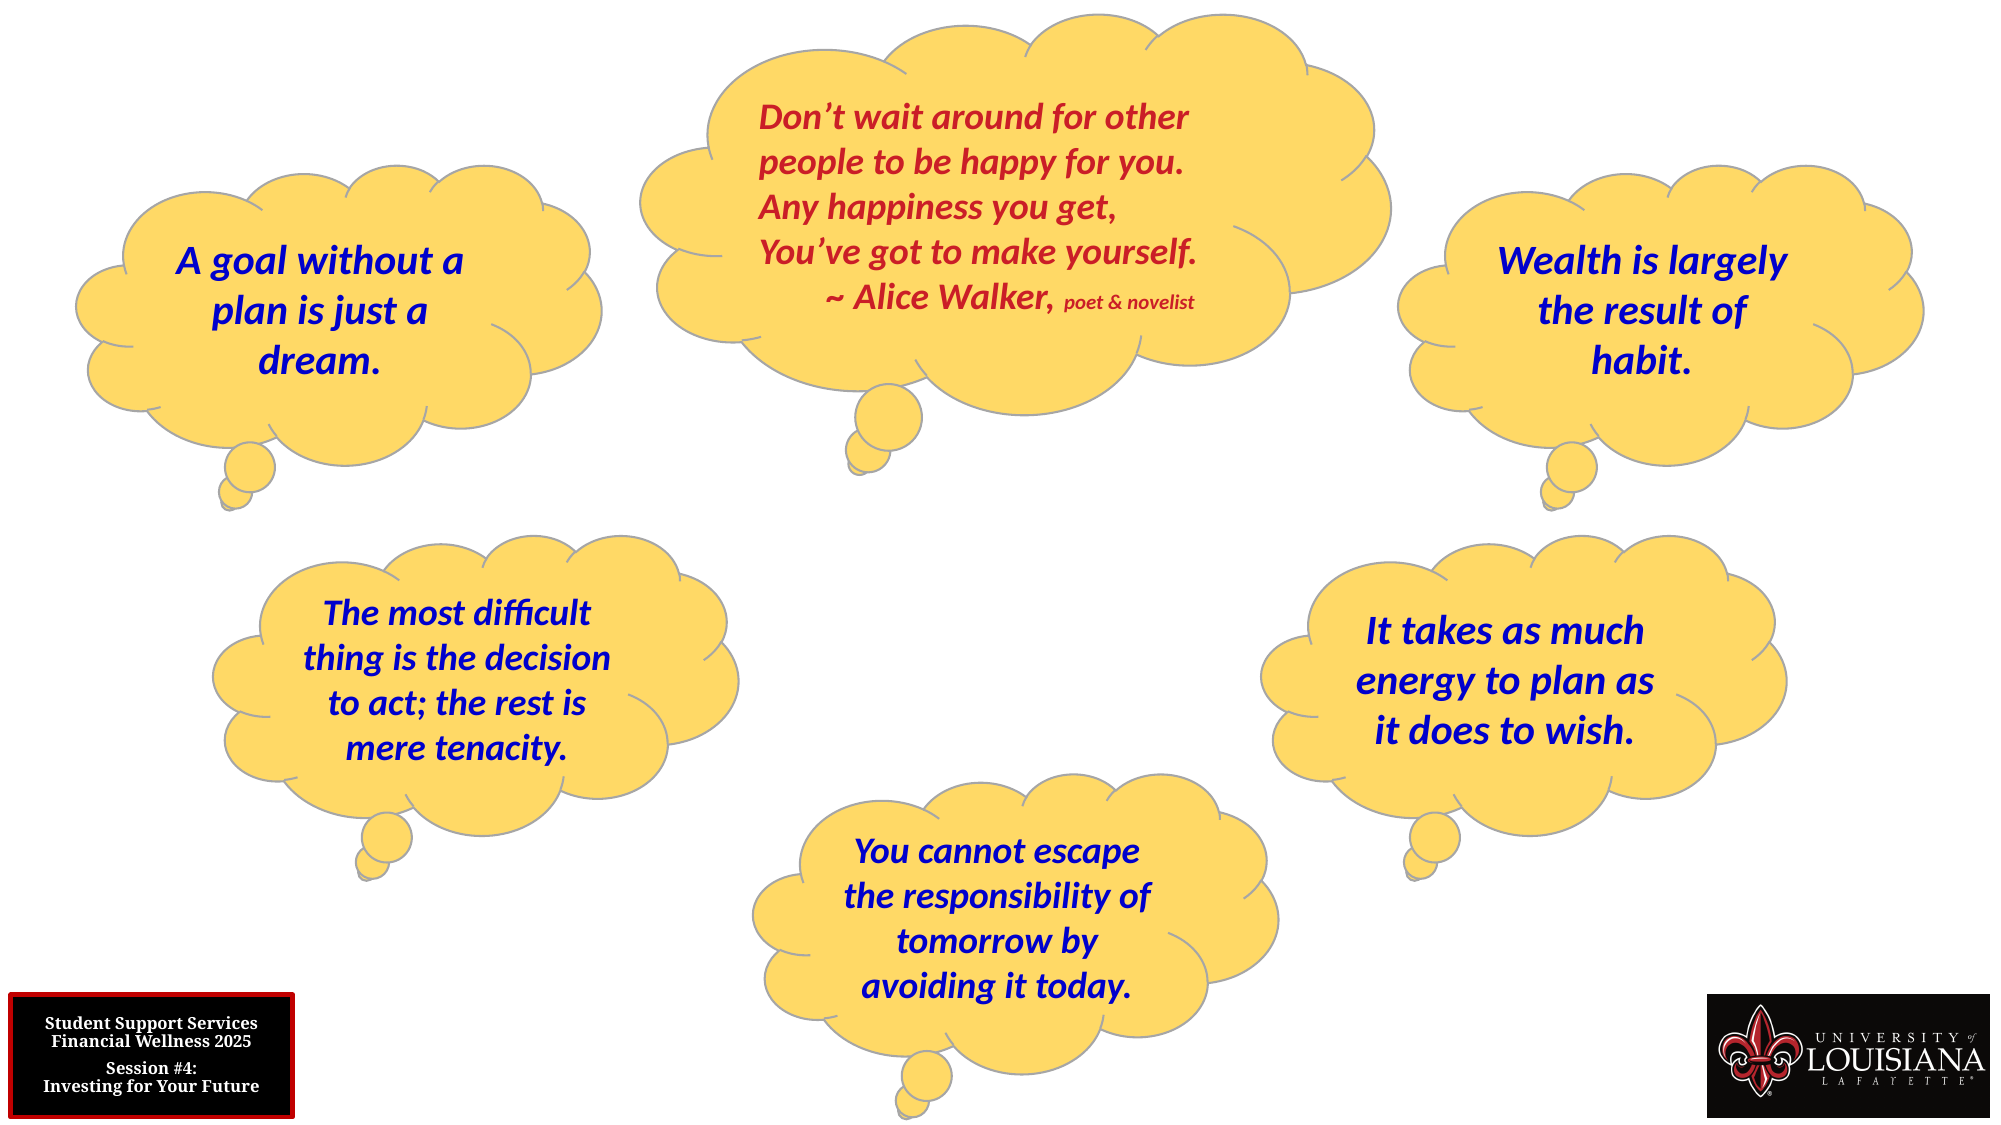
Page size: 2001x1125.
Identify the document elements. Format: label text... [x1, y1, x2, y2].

text_box Wealth is largely the result of habit. [1396, 164, 1925, 512]
text_box Don’t wait around for other people to be happy for you. Any happiness you get, You’ve got to make yourself. ~ Alice Walker, poet & novelist [639, 13, 1393, 477]
picture [1707, 994, 1990, 1118]
text_box You cannot escape the responsibility of tomorrow by avoiding it today. [751, 773, 1280, 1121]
text_box A goal without a plan is just a dream. [74, 164, 603, 512]
text_box It takes as much energy to plan as it does to wish. [1259, 534, 1788, 882]
text_box The most difficult thing is the decision to act; the rest is mere tenacity. [211, 534, 740, 882]
